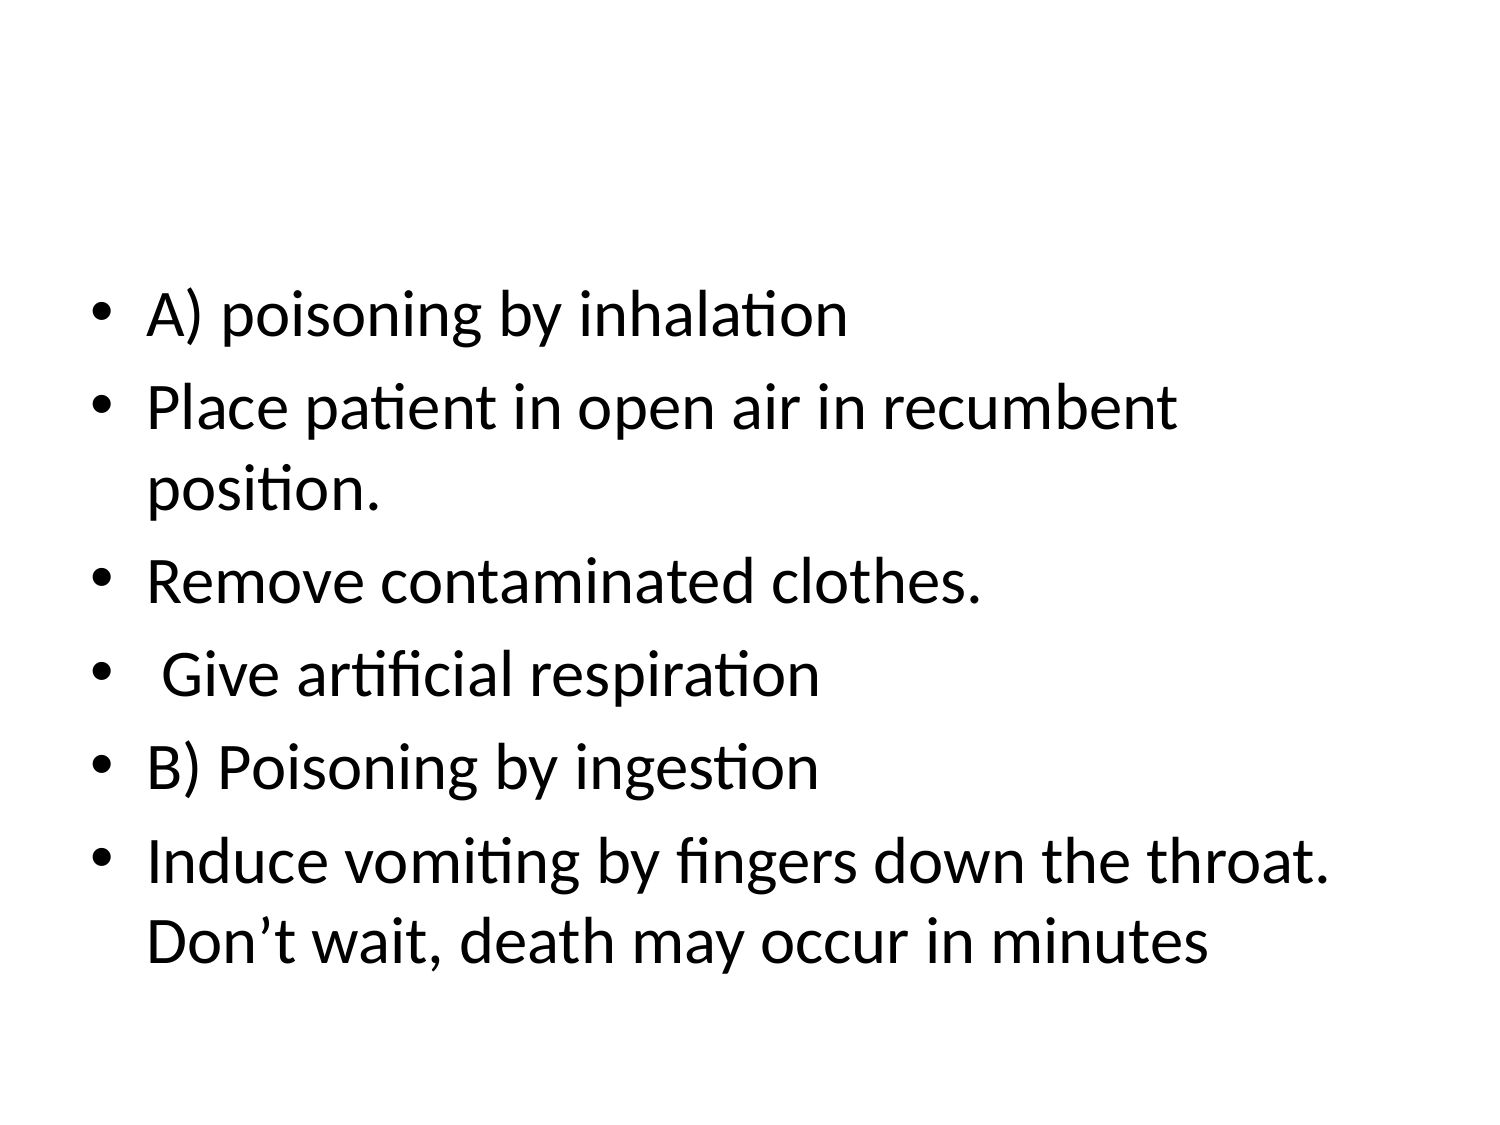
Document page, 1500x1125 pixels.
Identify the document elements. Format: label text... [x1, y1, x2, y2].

list A) poisoning by inhalation Place patient in open air in recumbent position. Remove contaminated clothes. Give artificial respiration B) Poisoning by ingestion Induce vomiting by fingers down the throat. Don’t wait, death may occur in minutes [75, 262, 1425, 1005]
